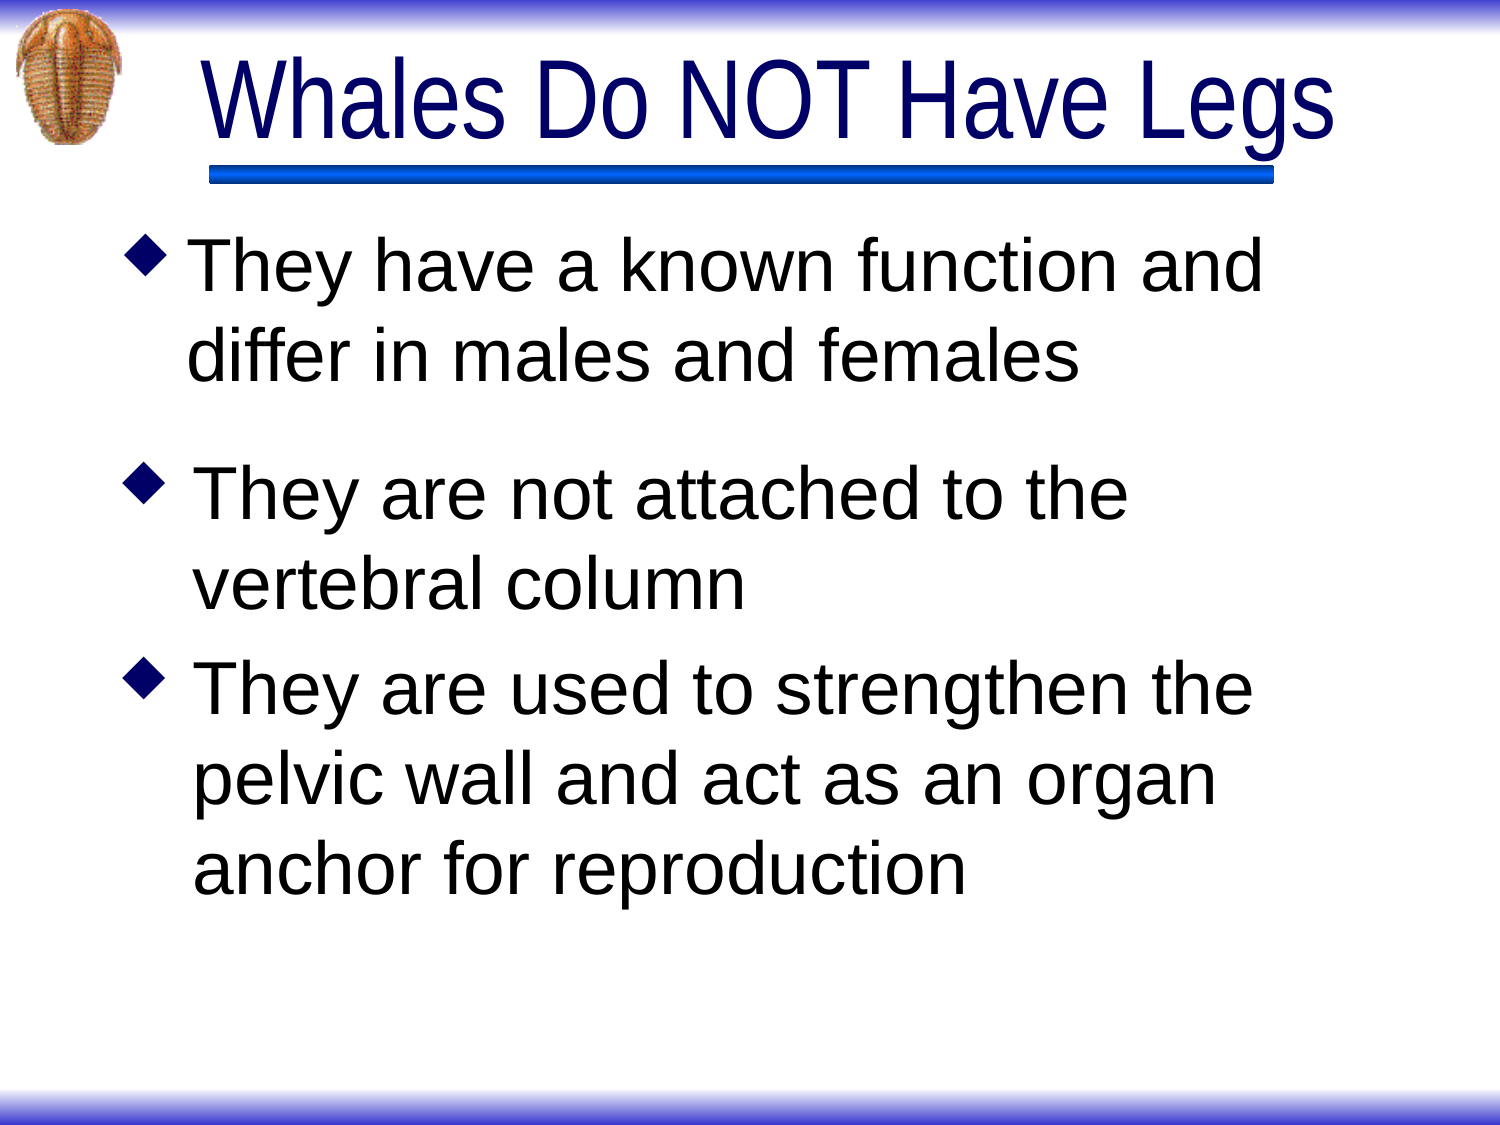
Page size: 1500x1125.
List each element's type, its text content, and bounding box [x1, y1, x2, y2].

picture [16, 9, 122, 145]
title Whales Do NOT Have Legs [131, 0, 1407, 188]
list They are not attached to the vertebral column They are used to strengthen the pelvic wall and act as an organ anchor for reproduction [102, 437, 1378, 1051]
text_box They have a known function and differ in males and females [104, 209, 1358, 405]
